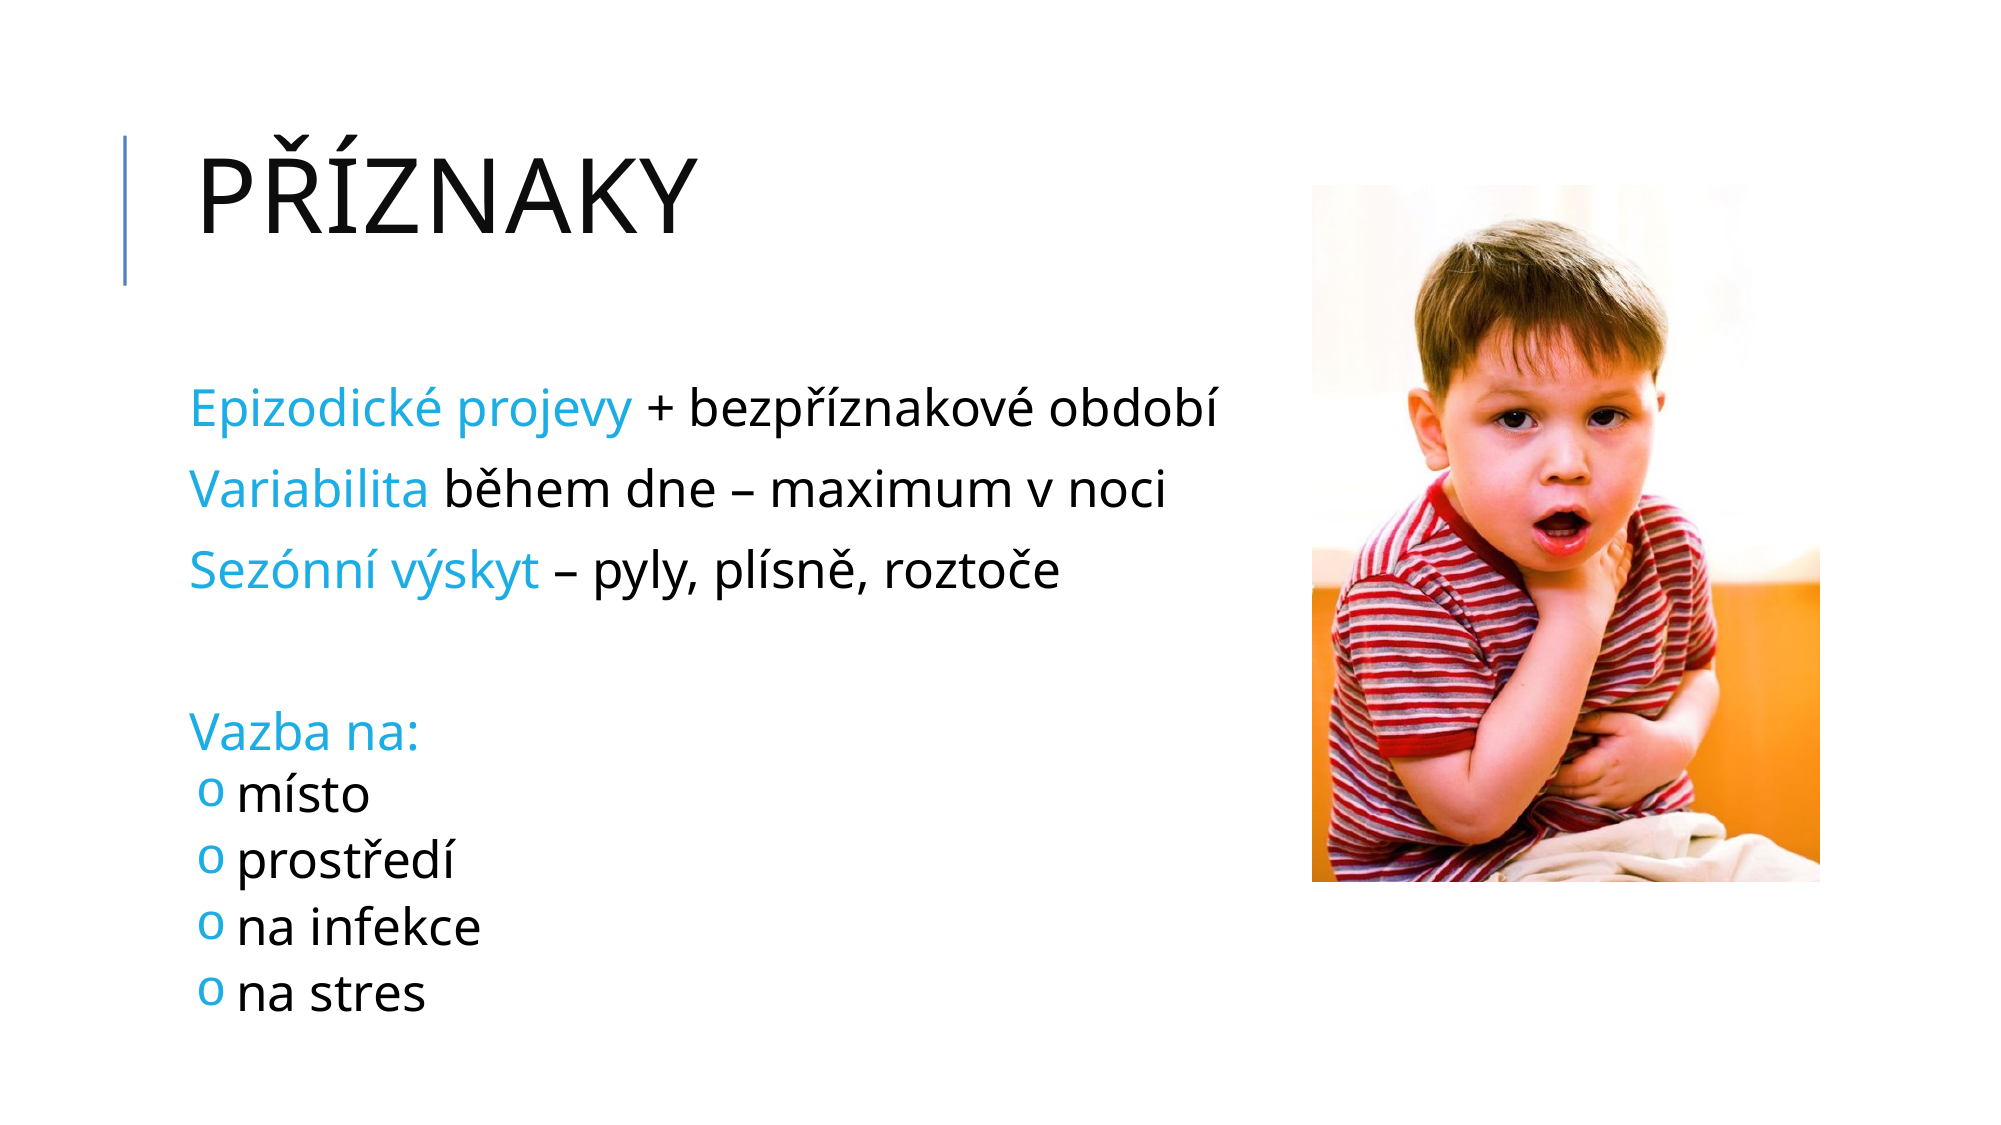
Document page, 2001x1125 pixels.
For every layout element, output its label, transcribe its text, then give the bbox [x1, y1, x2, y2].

picture [1312, 185, 1821, 882]
text_box PŘÍZNAKY [179, 98, 1887, 308]
text_box Epizodické projevy + bezpříznakové období Variabilita během dne – maximum v noci Sezónní výskyt – pyly, plísně, roztoče Vazba na: místo prostředí na infekce na stres [168, 375, 1763, 1035]
